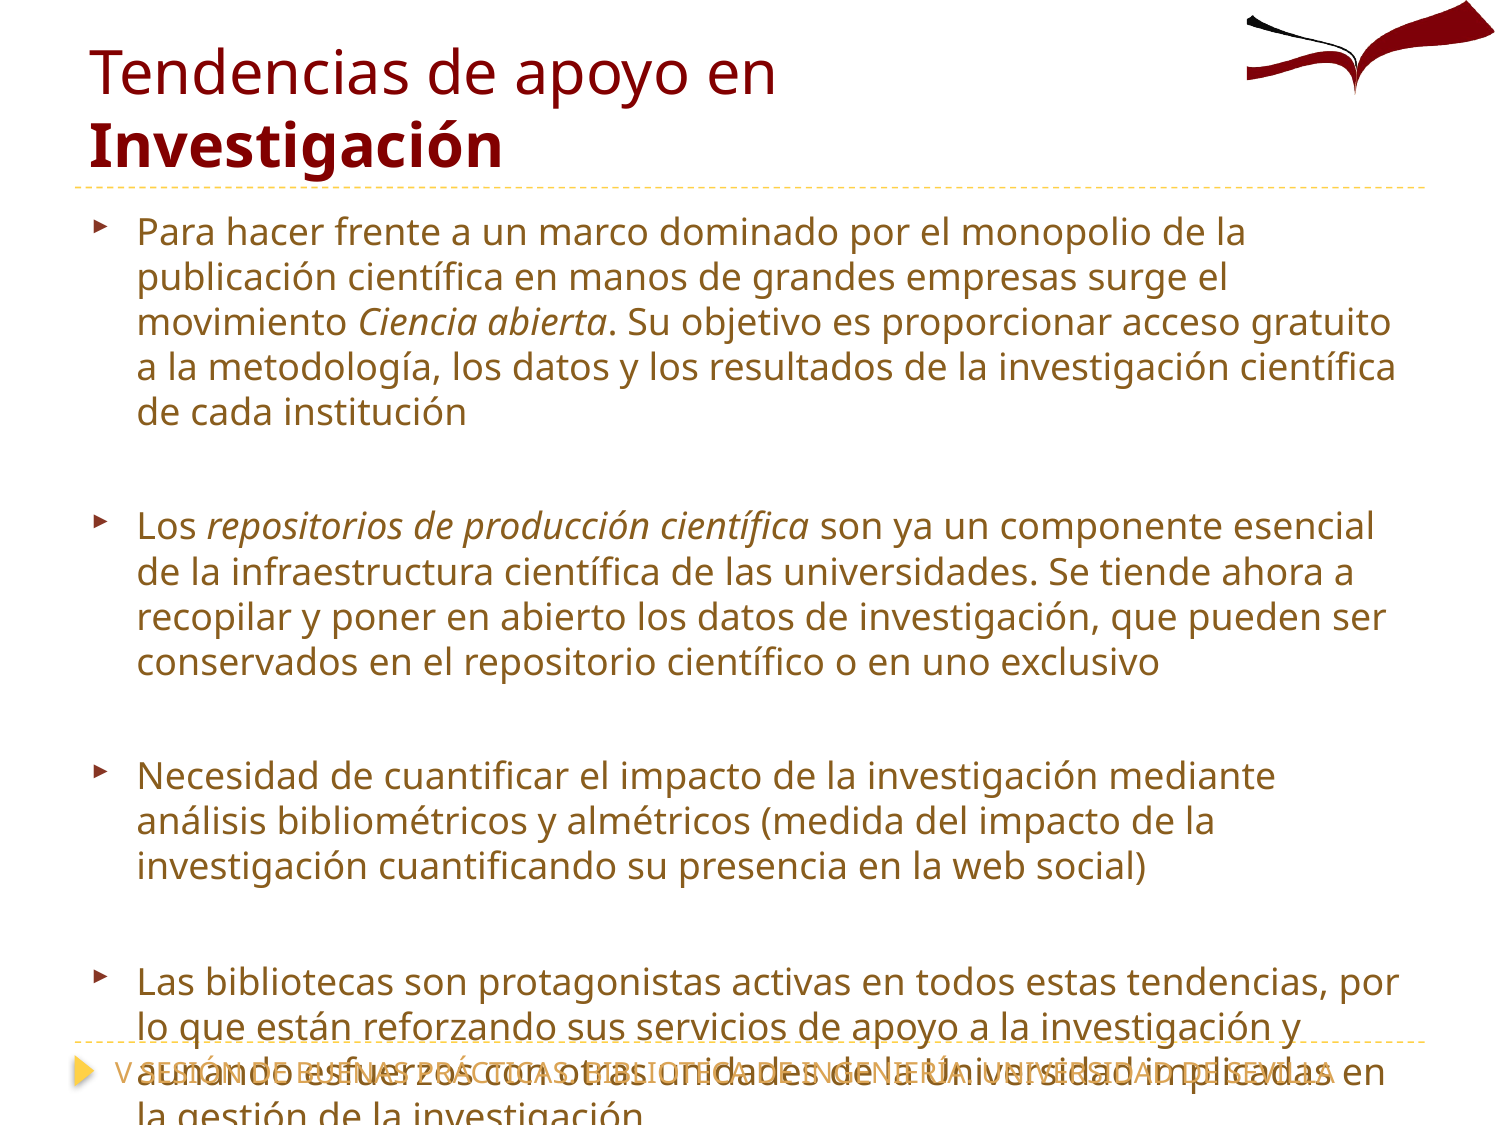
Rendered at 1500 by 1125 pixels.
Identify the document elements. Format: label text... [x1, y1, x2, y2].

text_box V SESIÓN DE BUENAS PRÁCTICAS. BIBLIOTECA DE INGENIERÍA. UNIVERSIDAD DE SEVILLA [100, 1046, 1495, 1097]
title Tendencias de apoyo en Investigación [75, 24, 1425, 188]
picture [1246, 0, 1495, 95]
list Para hacer frente a un marco dominado por el monopolio de la publicación científica en manos de grandes empresas surge el movimiento Ciencia abierta. Su objetivo es proporcionar acceso gratuito a la metodología, los datos y los resultados de la investigación científica de cada institución Los repositorios de producción científica son ya un componente esencial de la infraestructura científica de las universidades. Se tiende ahora a recopilar y poner en abierto los datos de investigación, que pueden ser conservados en el repositorio científico o en uno exclusivo Necesidad de cuantificar el impacto de la investigación mediante análisis bibliométricos y almétricos (medida del impacto de la investigación cuantificando su presencia en la web social) Las bibliotecas son protagonistas activas en todos estas tendencias, por lo que están reforzando sus servicios de apoyo a la investigación y aunando esfuerzos con otras unidades de la Universidad implicadas en la gestión de la investigación [76, 200, 1427, 1047]
